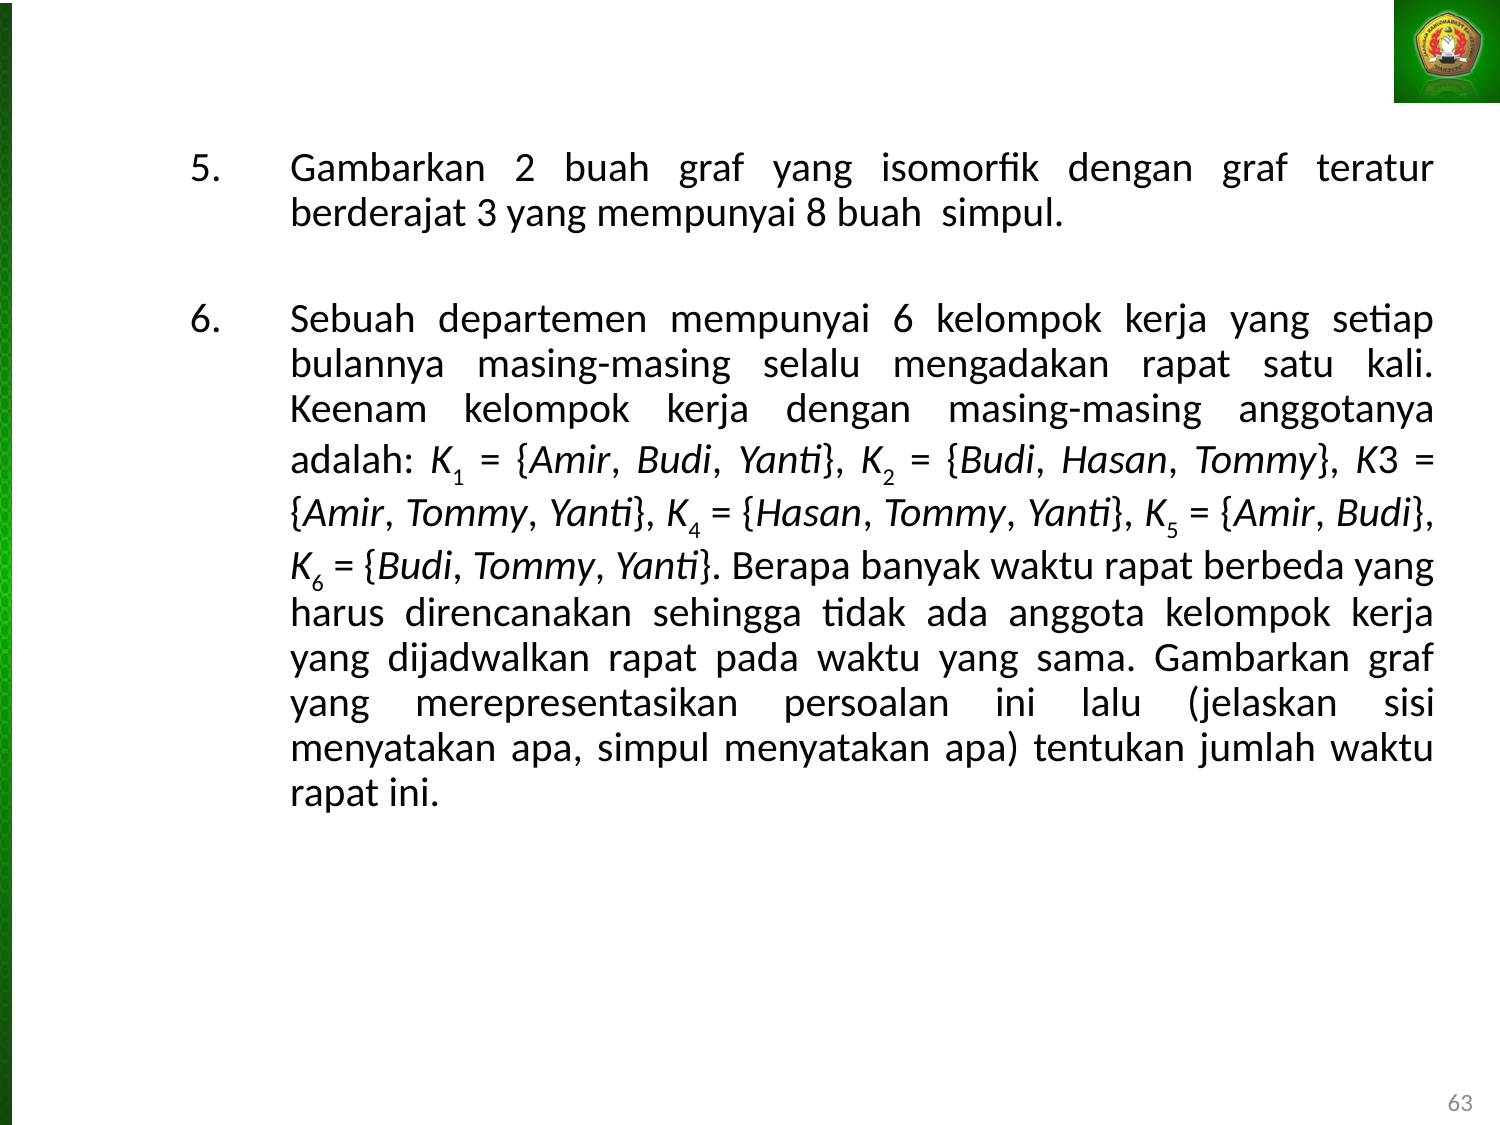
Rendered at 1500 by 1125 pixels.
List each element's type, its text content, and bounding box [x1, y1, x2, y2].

picture [0, 3, 12, 1125]
list Gambarkan 2 buah graf yang isomorfik dengan graf teratur berderajat 3 yang mempunyai 8 buah simpul. Sebuah departemen mempunyai 6 kelompok kerja yang setiap bulannya masing-masing selalu mengadakan rapat satu kali. Keenam kelompok kerja dengan masing-masing anggotanya adalah: K1 = {Amir, Budi, Yanti}, K2 = {Budi, Hasan, Tommy}, K3 = {Amir, Tommy, Yanti}, K4 = {Hasan, Tommy, Yanti}, K5 = {Amir, Budi}, K6 = {Budi, Tommy, Yanti}. Berapa banyak waktu rapat berbeda yang harus direncanakan sehingga tidak ada anggota kelompok kerja yang dijadwalkan rapat pada waktu yang sama. Gambarkan graf yang merepresentasikan persoalan ini lalu (jelaskan sisi menyatakan apa, simpul menyatakan apa) tentukan jumlah waktu rapat ini. [174, 137, 1450, 1020]
picture [1394, 0, 1500, 103]
slide_number 63 [1148, 1078, 1489, 1125]
